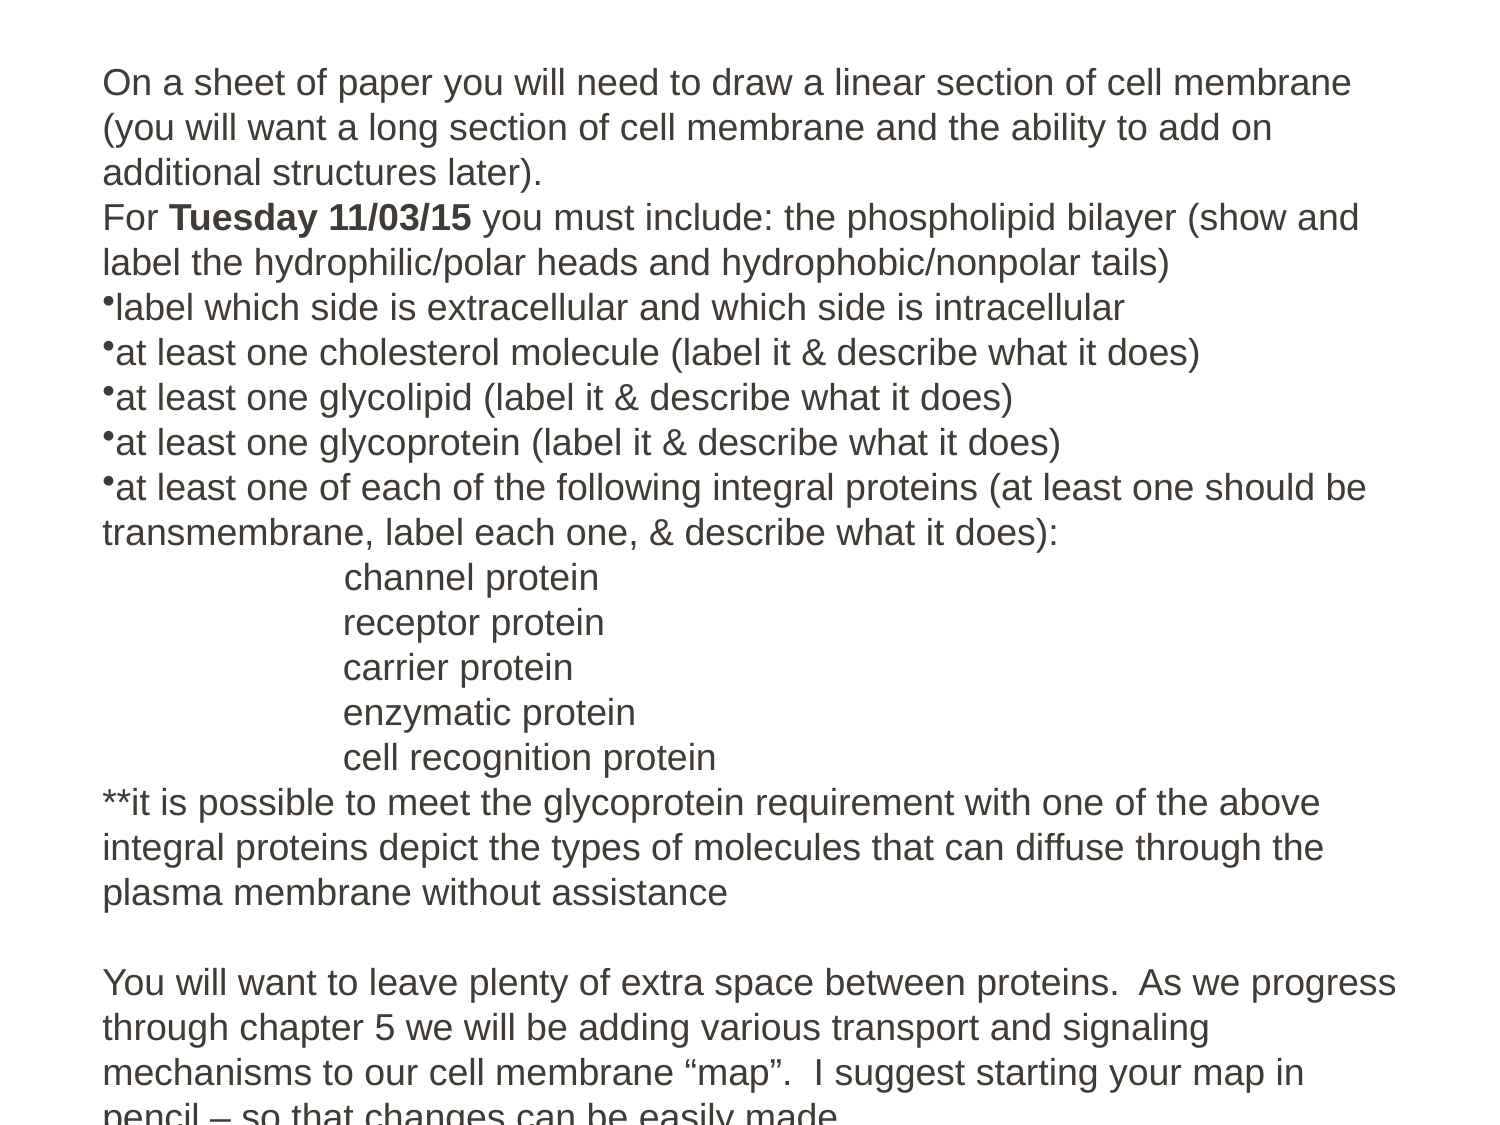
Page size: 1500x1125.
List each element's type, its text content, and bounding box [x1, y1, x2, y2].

text_box On a sheet of paper you will need to draw a linear section of cell membrane (you will want a long section of cell membrane and the ability to add on additional structures later). For Tuesday 11/03/15 you must include: the phospholipid bilayer (show and label the hydrophilic/polar heads and hydrophobic/nonpolar tails) label which side is extracellular and which side is intracellular at least one cholesterol molecule (label it & describe what it does) at least one glycolipid (label it & describe what it does) at least one glycoprotein (label it & describe what it does) at least one of each of the following integral proteins (at least one should be transmembrane, label each one, & describe what it does): channel protein receptor protein carrier protein enzymatic protein cell recognition protein **it is possible to meet the glycoprotein requirement with one of the above integral proteins depict the types of molecules that can diffuse through the plasma membrane without assistance You will want to leave plenty of extra space between proteins. As we progress through chapter 5 we will be adding various transport and signaling mechanisms to our cell membrane “map”. I suggest starting your map in pencil – so that changes can be easily made. [87, 0, 1413, 1125]
